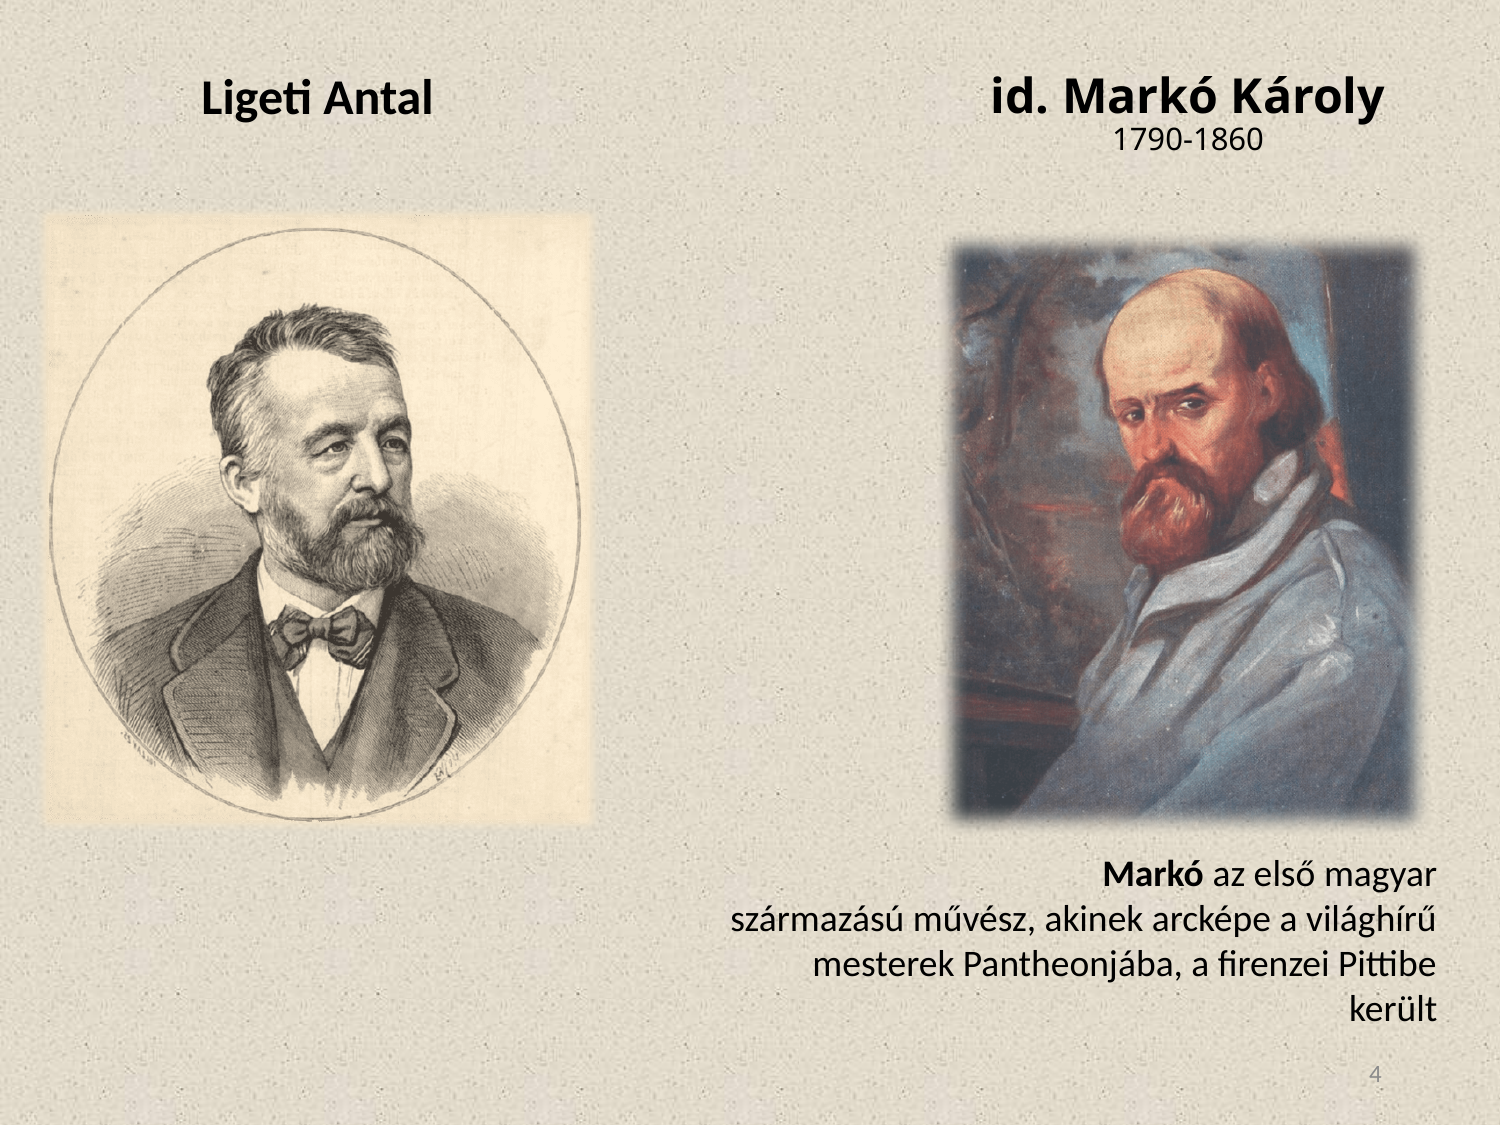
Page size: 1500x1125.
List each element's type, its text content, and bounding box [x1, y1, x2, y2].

text_box Ligeti Antal [134, 57, 501, 133]
text_box Markó az első magyar származású művész, akinek arcképe a világhírű mesterek Pantheonjába, a firenzei Pittibe került [702, 841, 1452, 1036]
title id. Markó Károly 1790-1860 [924, 64, 1453, 203]
slide_number 4 [1059, 1042, 1397, 1103]
picture [0, 0, 1500, 1125]
